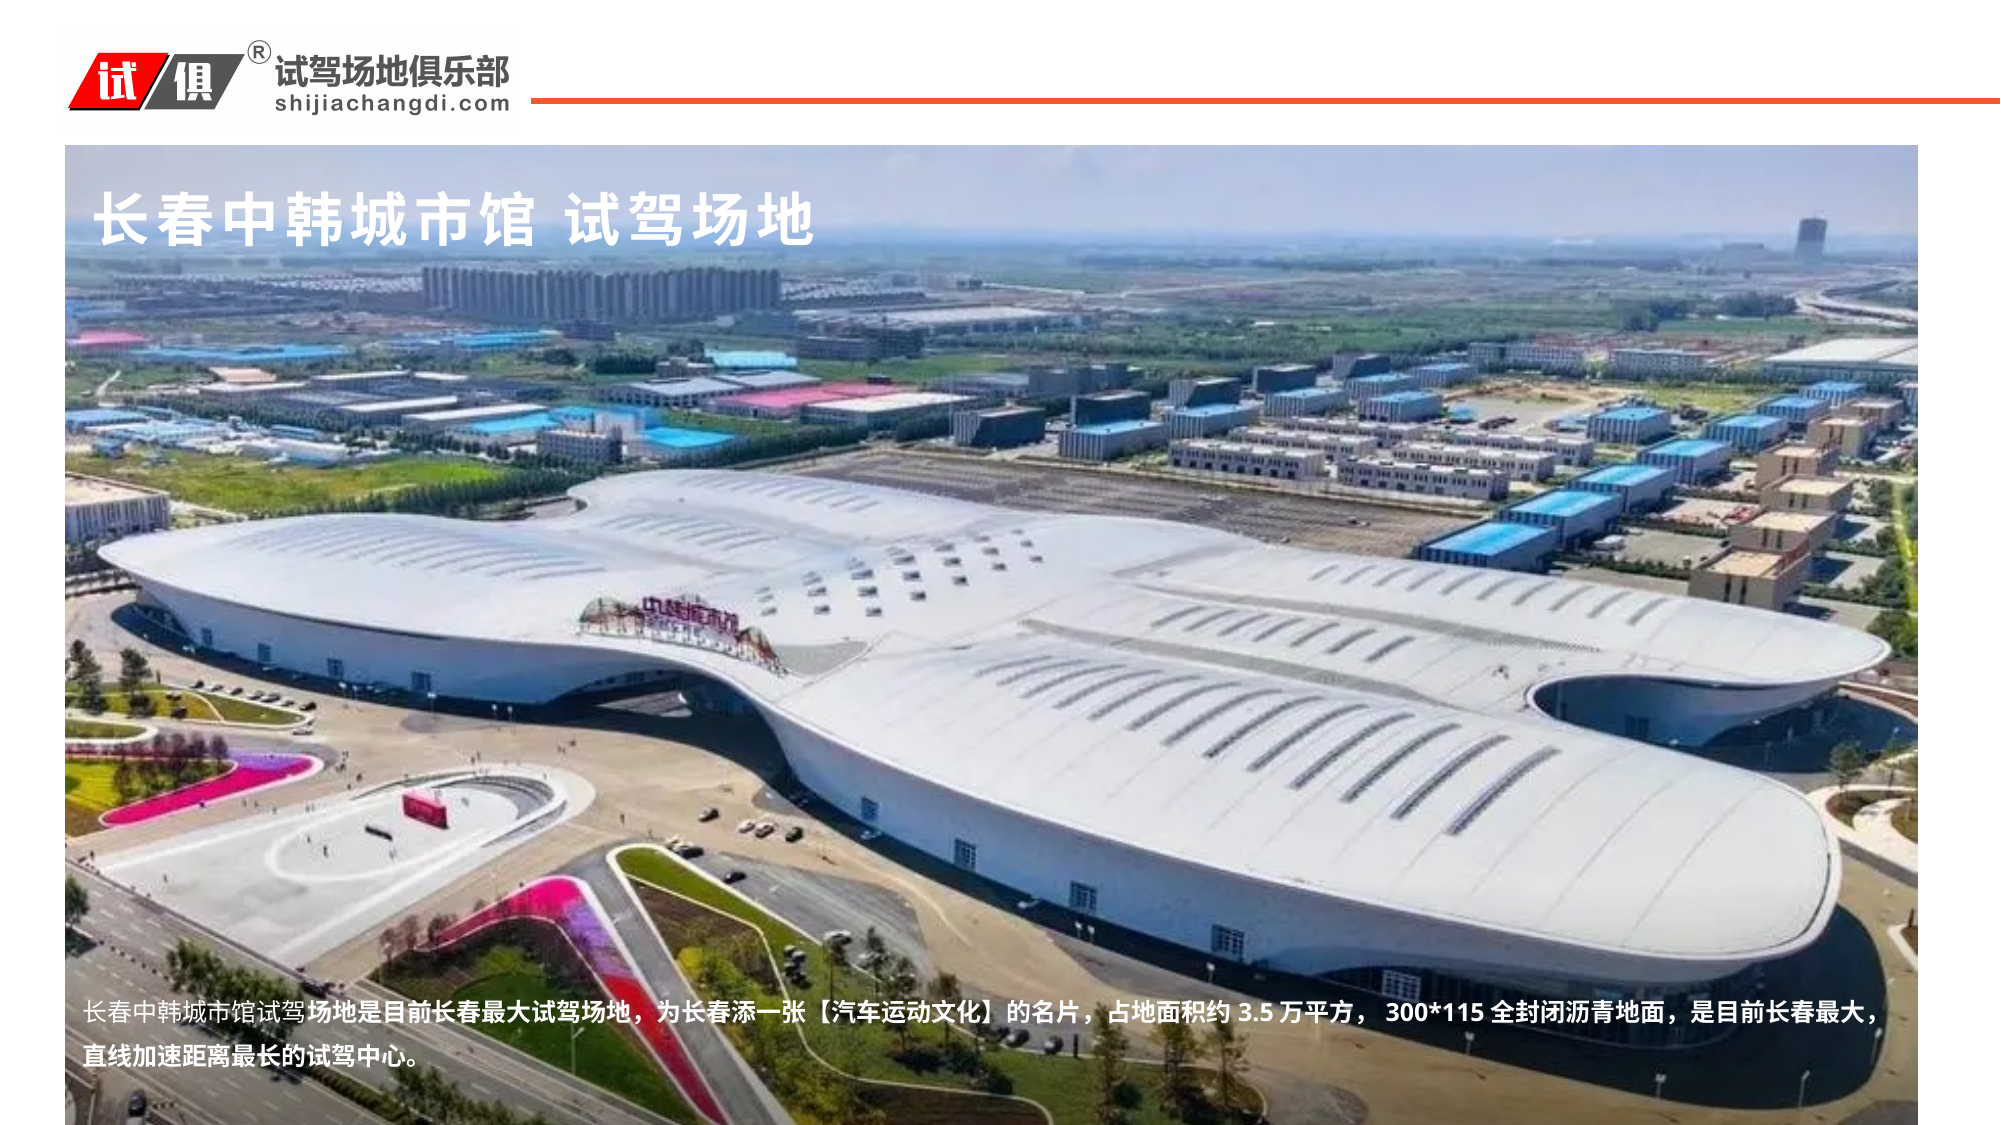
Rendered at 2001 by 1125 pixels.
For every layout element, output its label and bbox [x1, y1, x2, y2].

picture [64, 145, 1918, 1125]
picture [53, 26, 531, 134]
